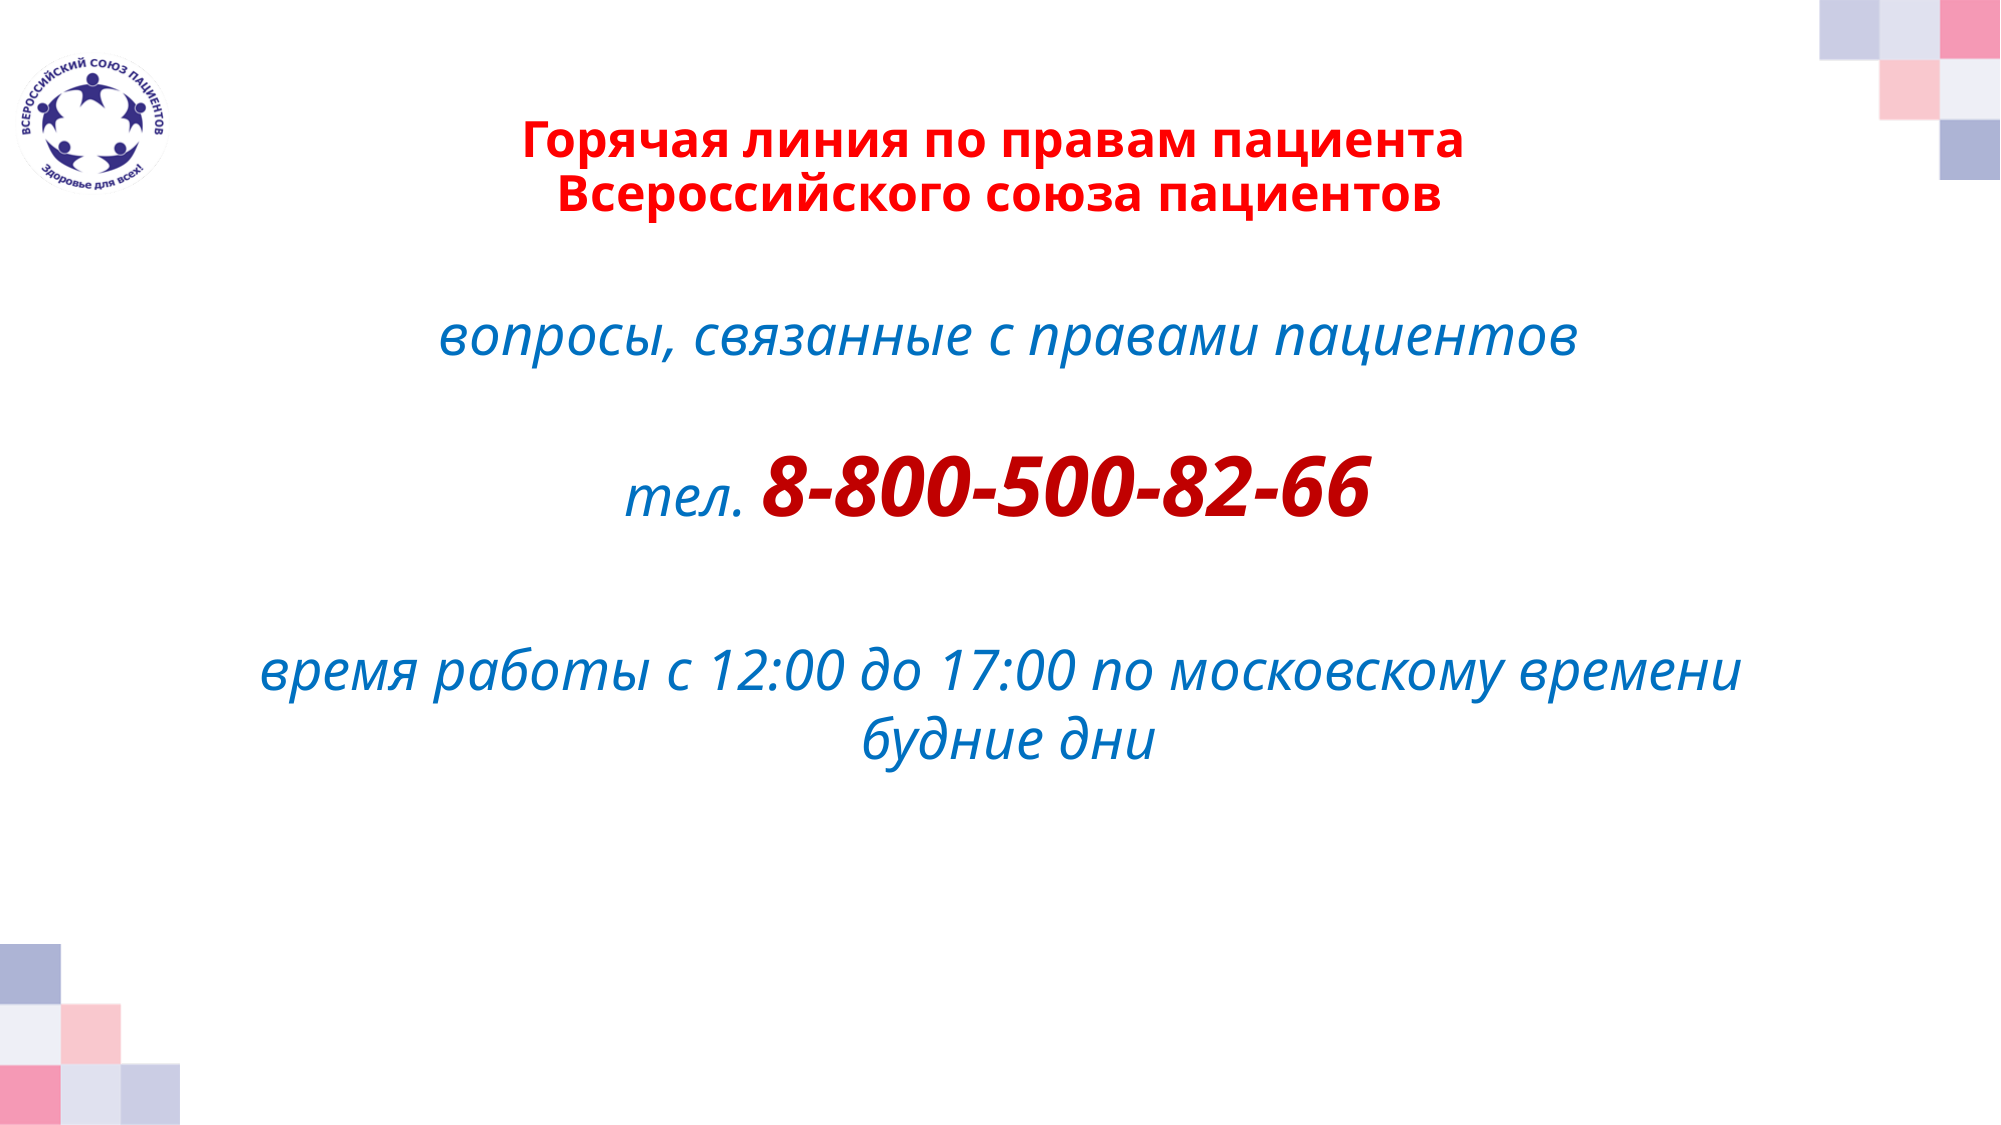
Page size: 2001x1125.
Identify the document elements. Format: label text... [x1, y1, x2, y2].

title Горячая линия по правам пациента Всероссийского союза пациентов [137, 59, 1863, 278]
picture [0, 944, 180, 1125]
list вопросы, связанные с правами пациентов тел. 8-800-500-82-66 время работы с 12:00 до 17:00 по московскому времени будние дни [137, 299, 1863, 1014]
picture [15, 52, 170, 195]
picture [1819, 0, 2000, 180]
